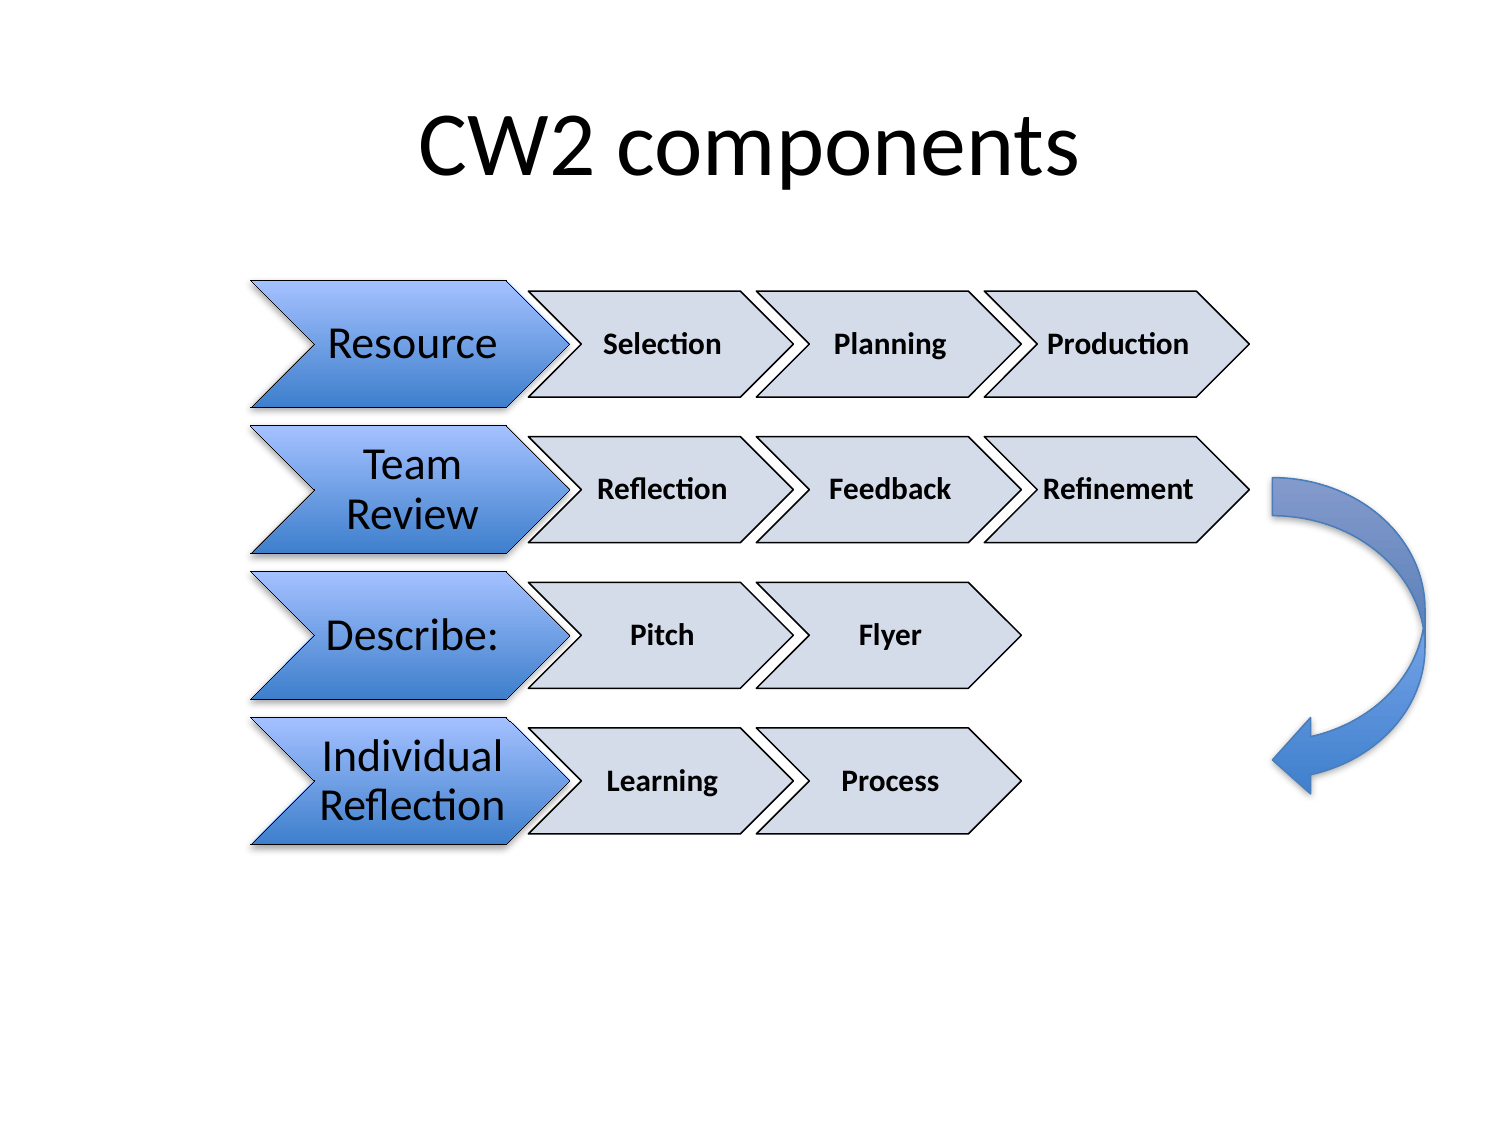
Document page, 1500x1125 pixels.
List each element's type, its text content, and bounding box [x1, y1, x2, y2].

title CW2 components [75, 45, 1425, 233]
text_box [1271, 476, 1426, 795]
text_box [249, 228, 1251, 897]
